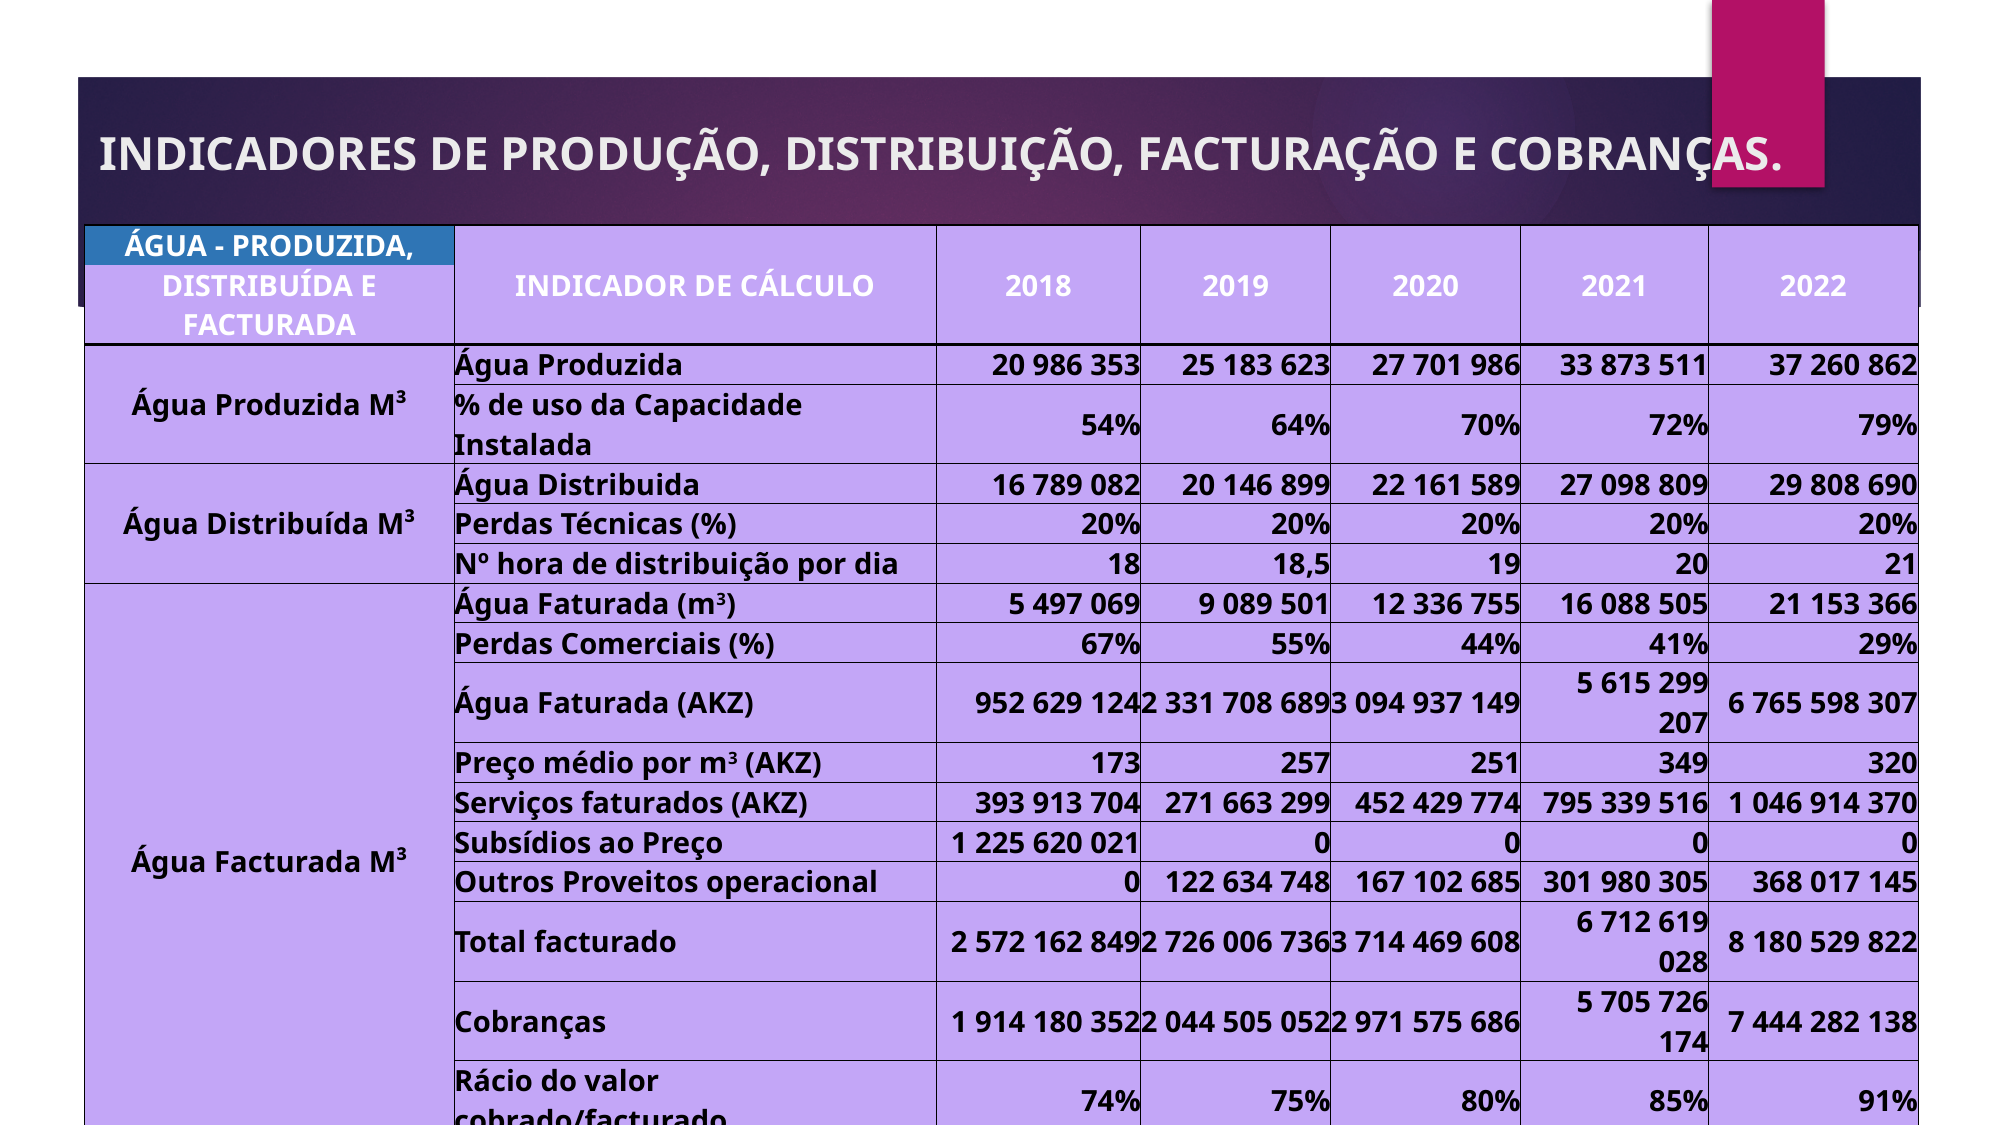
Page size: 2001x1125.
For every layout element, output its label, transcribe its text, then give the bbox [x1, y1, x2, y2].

table_cell 20% [1709, 504, 1918, 543]
table_cell Perdas Comerciais (%) [455, 623, 936, 662]
table_cell 5 615 299 207 [1521, 663, 1708, 742]
table_cell 20% [1141, 504, 1330, 543]
table_cell Total facturado [455, 902, 936, 981]
table_cell Água Distribuída M³ [85, 464, 454, 583]
table_cell 6 765 598 307 [1709, 663, 1918, 742]
table_cell 6 712 619 028 [1521, 902, 1708, 981]
table_cell Outros Proveitos operacional [455, 862, 936, 901]
table_cell 29 808 690 [1709, 464, 1918, 503]
table_cell 0 [937, 862, 1140, 901]
table_cell Perdas Técnicas (%) [455, 504, 936, 543]
table_cell Água Distribuida [455, 464, 936, 503]
table_cell 1 914 180 352 [937, 982, 1140, 1060]
table_header 2018 [937, 226, 1140, 343]
table_cell 19 [1331, 544, 1520, 583]
table_cell 251 [1331, 743, 1520, 782]
table_cell 75% [1141, 1061, 1330, 1125]
table_cell 22 161 589 [1331, 464, 1520, 503]
table_cell 29% [1709, 623, 1918, 662]
table_cell Água Faturada (m3) [455, 584, 936, 622]
table_cell 3 094 937 149 [1331, 663, 1520, 742]
table_header ÁGUA - PRODUZIDA, [85, 226, 454, 265]
table_cell 0 [1709, 822, 1918, 861]
table_cell 2 572 162 849 [937, 902, 1140, 981]
table_cell 2 331 708 689 [1141, 663, 1330, 742]
table_cell 91% [1709, 1061, 1918, 1125]
table_cell Serviços faturados (AKZ) [455, 783, 936, 821]
table_cell 54% [937, 385, 1140, 463]
table_cell 2 044 505 052 [1141, 982, 1330, 1060]
table_cell 70% [1331, 385, 1520, 463]
table_cell 74% [937, 1061, 1140, 1125]
table_cell Água Produzida [455, 346, 936, 384]
table_cell 8 180 529 822 [1709, 902, 1918, 981]
table_cell 72% [1521, 385, 1708, 463]
table_cell 173 [937, 743, 1140, 782]
table_cell Subsídios ao Preço [455, 822, 936, 861]
table_header 2022 [1709, 226, 1918, 343]
table_cell 25 183 623 [1141, 346, 1330, 384]
table_cell 21 153 366 [1709, 584, 1918, 622]
table_cell 393 913 704 [937, 783, 1140, 821]
table_cell Água Produzida M³ [85, 346, 454, 463]
table_cell 795 339 516 [1521, 783, 1708, 821]
table_cell 21 [1709, 544, 1918, 583]
table_cell 80% [1331, 1061, 1520, 1125]
table_cell 257 [1141, 743, 1330, 782]
table_cell 85% [1521, 1061, 1708, 1125]
table_cell Preço médio por m3 (AKZ) [455, 743, 936, 782]
table_cell 368 017 145 [1709, 862, 1918, 901]
table_cell 64% [1141, 385, 1330, 463]
table_cell 952 629 124 [937, 663, 1140, 742]
table_cell 167 102 685 [1331, 862, 1520, 901]
table_cell 33 873 511 [1521, 346, 1708, 384]
table_header 2019 [1141, 226, 1330, 343]
table_cell 2 726 006 736 [1141, 902, 1330, 981]
table_cell 320 [1709, 743, 1918, 782]
table_cell 20% [1331, 504, 1520, 543]
table_cell 5 705 726 174 [1521, 982, 1708, 1060]
table_cell 0 [1521, 822, 1708, 861]
table_cell 55% [1141, 623, 1330, 662]
table_cell 3 714 469 608 [1331, 902, 1520, 981]
table_cell 27 701 986 [1331, 346, 1520, 384]
table_cell 18 [937, 544, 1140, 583]
table_cell 1 046 914 370 [1709, 783, 1918, 821]
table_cell 16 088 505 [1521, 584, 1708, 622]
table_cell 44% [1331, 623, 1520, 662]
table_cell 349 [1521, 743, 1708, 782]
table_cell 9 089 501 [1141, 584, 1330, 622]
table_cell 41% [1521, 623, 1708, 662]
table_cell % de uso da Capacidade Instalada [455, 385, 936, 463]
title INDICADORES DE PRODUÇÃO, DISTRIBUIÇÃO, FACTURAÇÃO E COBRANÇAS. [84, 119, 1919, 185]
table_cell 16 789 082 [937, 464, 1140, 503]
table_cell 20% [1521, 504, 1708, 543]
table_cell 79% [1709, 385, 1918, 463]
table_cell Nº hora de distribuição por dia [455, 544, 936, 583]
table_cell 2 971 575 686 [1331, 982, 1520, 1060]
table_cell 5 497 069 [937, 584, 1140, 622]
table_cell Água Faturada (AKZ) [455, 663, 936, 742]
table_cell Rácio do valor cobrado/facturado [455, 1061, 936, 1125]
table_header 2020 [1331, 226, 1520, 343]
table_cell 67% [937, 623, 1140, 662]
table_cell 1 225 620 021 [937, 822, 1140, 861]
table_cell 12 336 755 [1331, 584, 1520, 622]
table_cell 37 260 862 [1709, 346, 1918, 384]
table_cell Água Facturada M³ [85, 584, 454, 1125]
table_cell 20 146 899 [1141, 464, 1330, 503]
table_cell 122 634 748 [1141, 862, 1330, 901]
table_cell 27 098 809 [1521, 464, 1708, 503]
table_cell 18,5 [1141, 544, 1330, 583]
table_cell 271 663 299 [1141, 783, 1330, 821]
table_header 2021 [1521, 226, 1708, 343]
table_cell DISTRIBUÍDA E FACTURADA [85, 265, 454, 343]
table_cell Cobranças [455, 982, 936, 1060]
table_header INDICADOR DE CÁLCULO [455, 226, 936, 343]
table_cell 20 986 353 [937, 346, 1140, 384]
table_cell 20% [937, 504, 1140, 543]
table_cell 0 [1331, 822, 1520, 861]
table_cell 452 429 774 [1331, 783, 1520, 821]
table_cell 20 [1521, 544, 1708, 583]
table_cell 0 [1141, 822, 1330, 861]
table_cell 7 444 282 138 [1709, 982, 1918, 1060]
table_cell 301 980 305 [1521, 862, 1708, 901]
